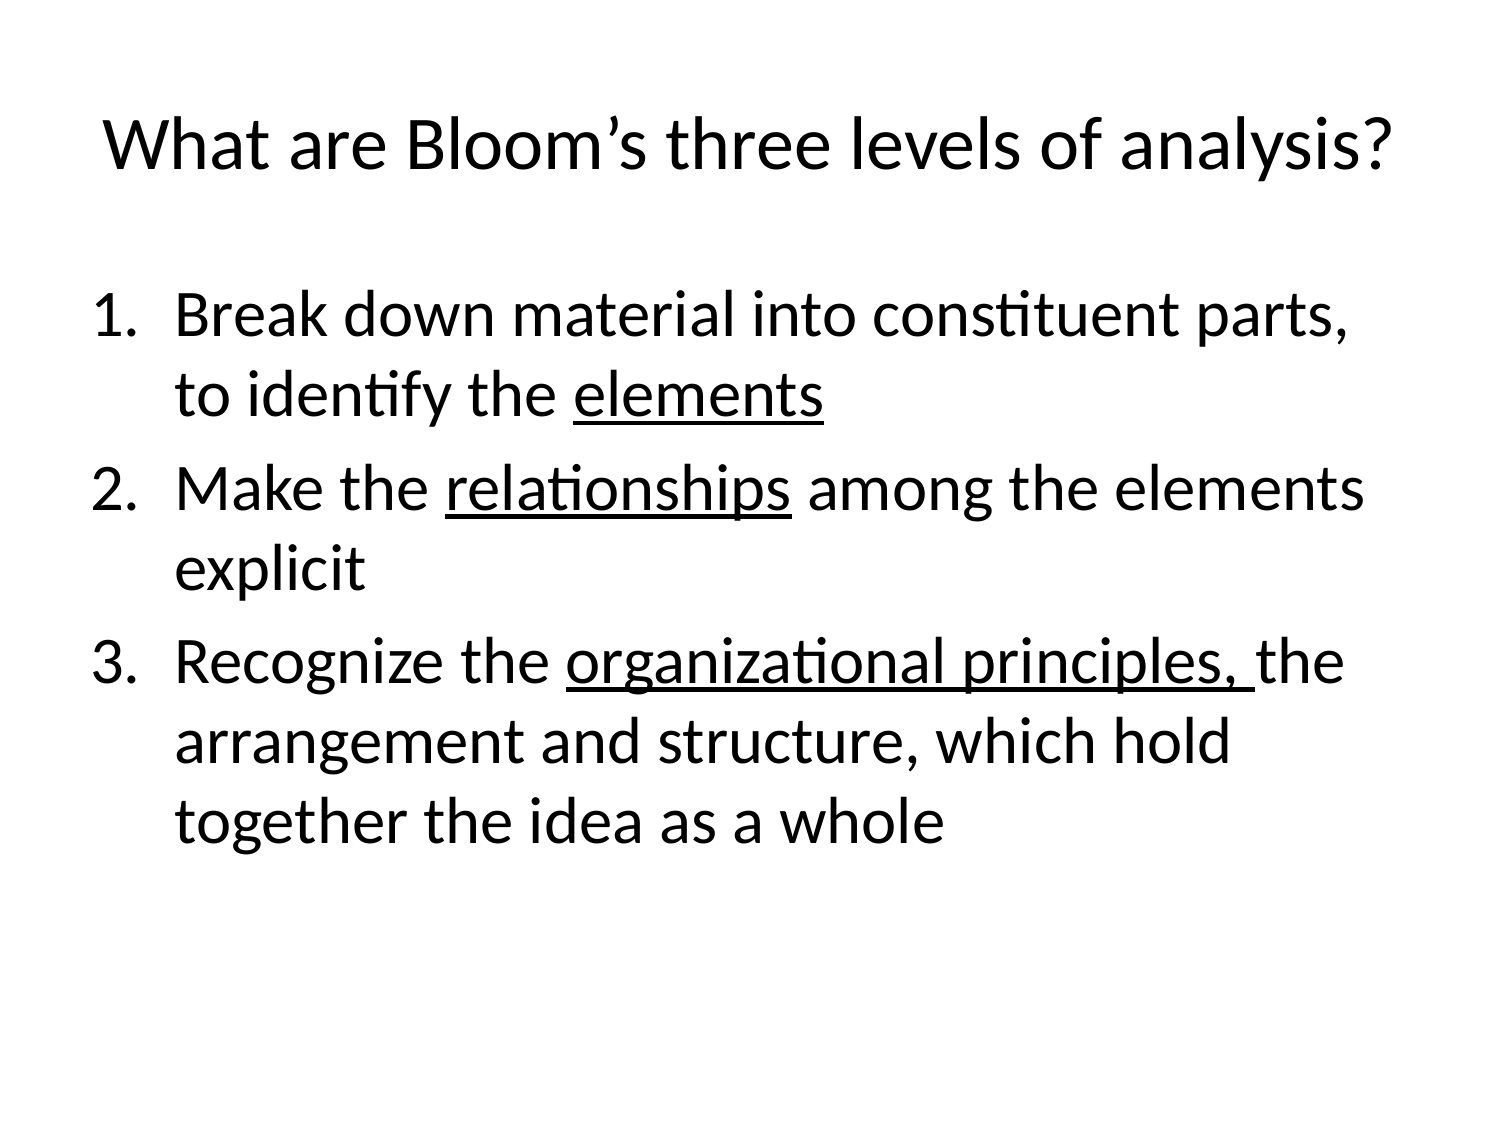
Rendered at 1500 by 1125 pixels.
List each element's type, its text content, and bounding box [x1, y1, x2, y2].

list Break down material into constituent parts, to identify the elements Make the relationships among the elements explicit Recognize the organizational principles, the arrangement and structure, which hold together the idea as a whole [75, 262, 1425, 1005]
title What are Bloom’s three levels of analysis? [75, 45, 1425, 233]
